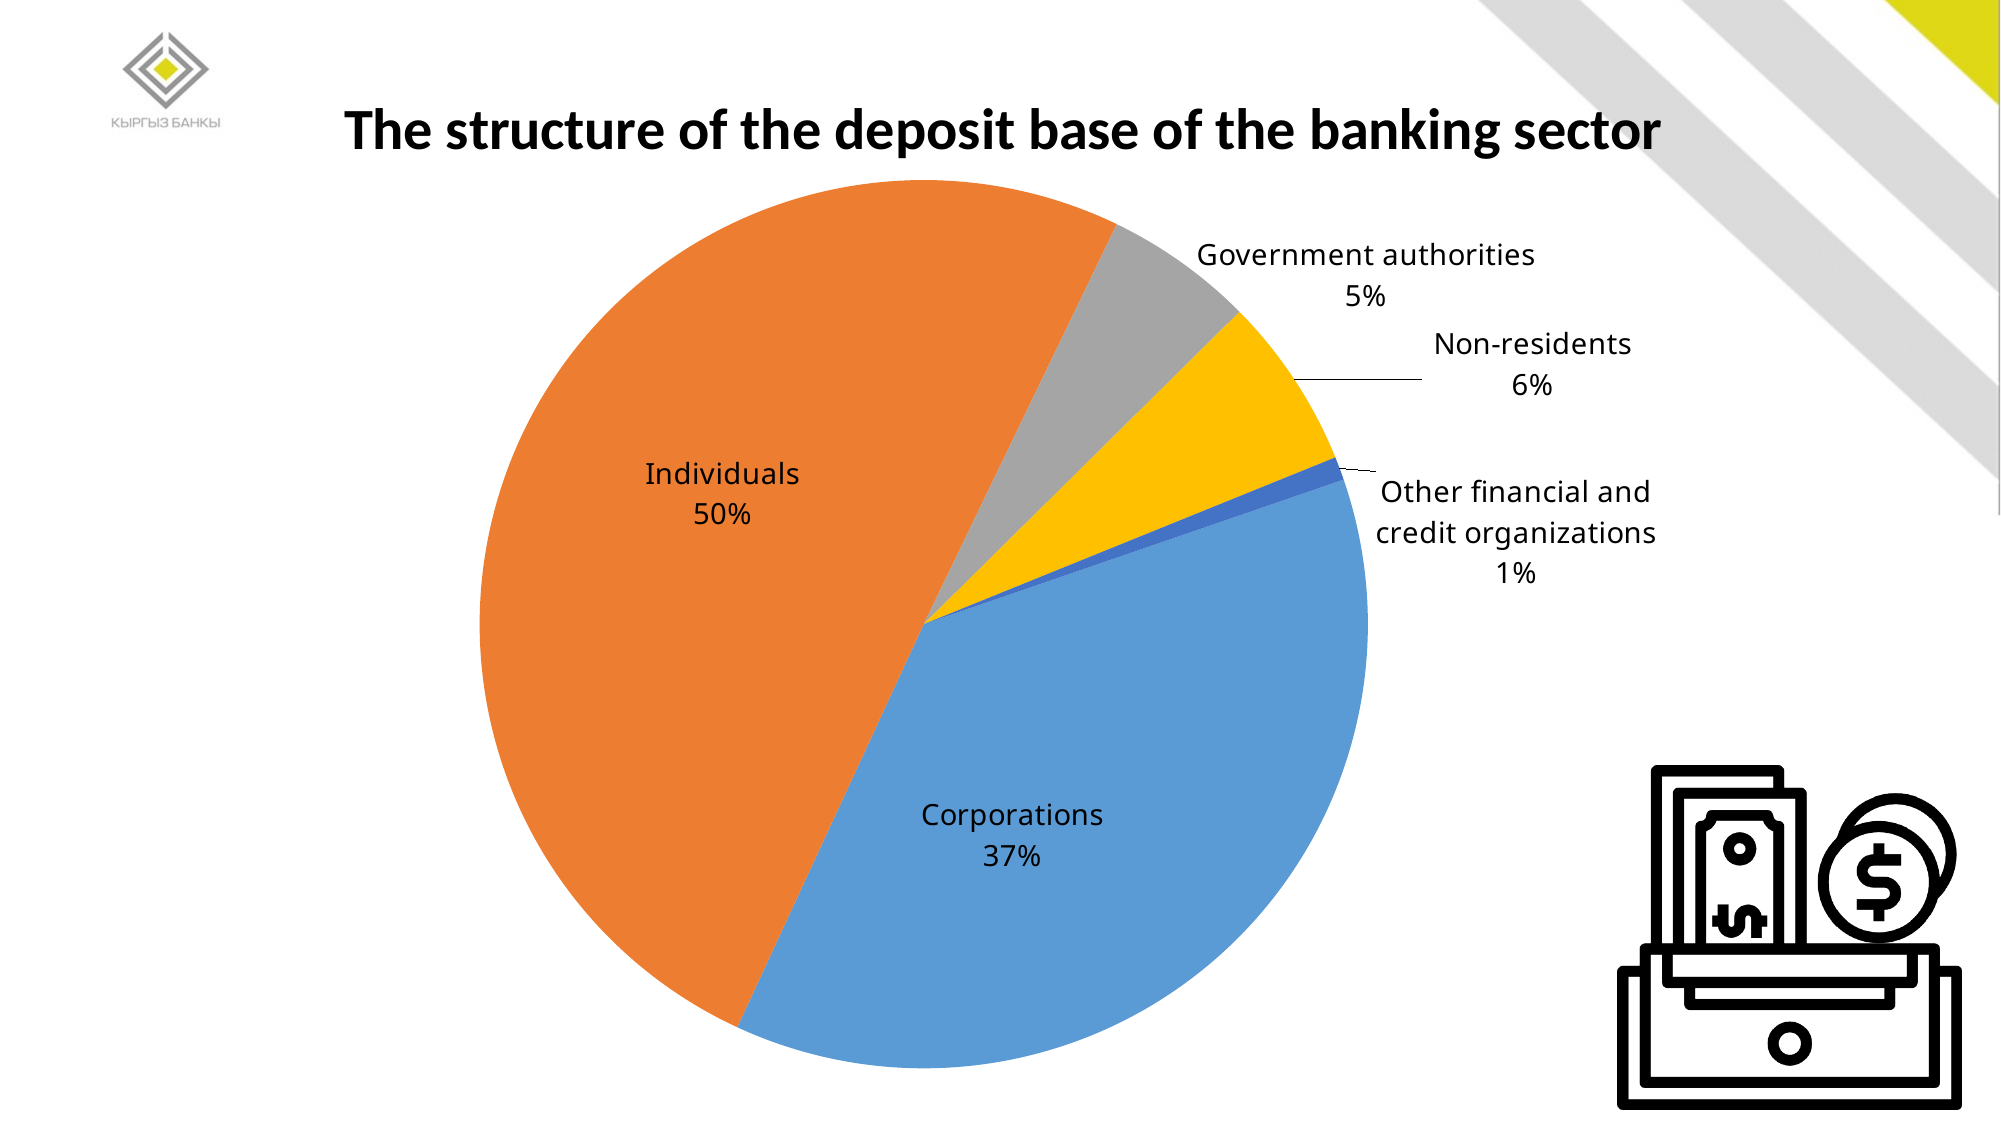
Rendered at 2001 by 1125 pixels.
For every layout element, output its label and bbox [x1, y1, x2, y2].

picture [0, 0, 2001, 1125]
chart [66, 88, 1775, 1094]
